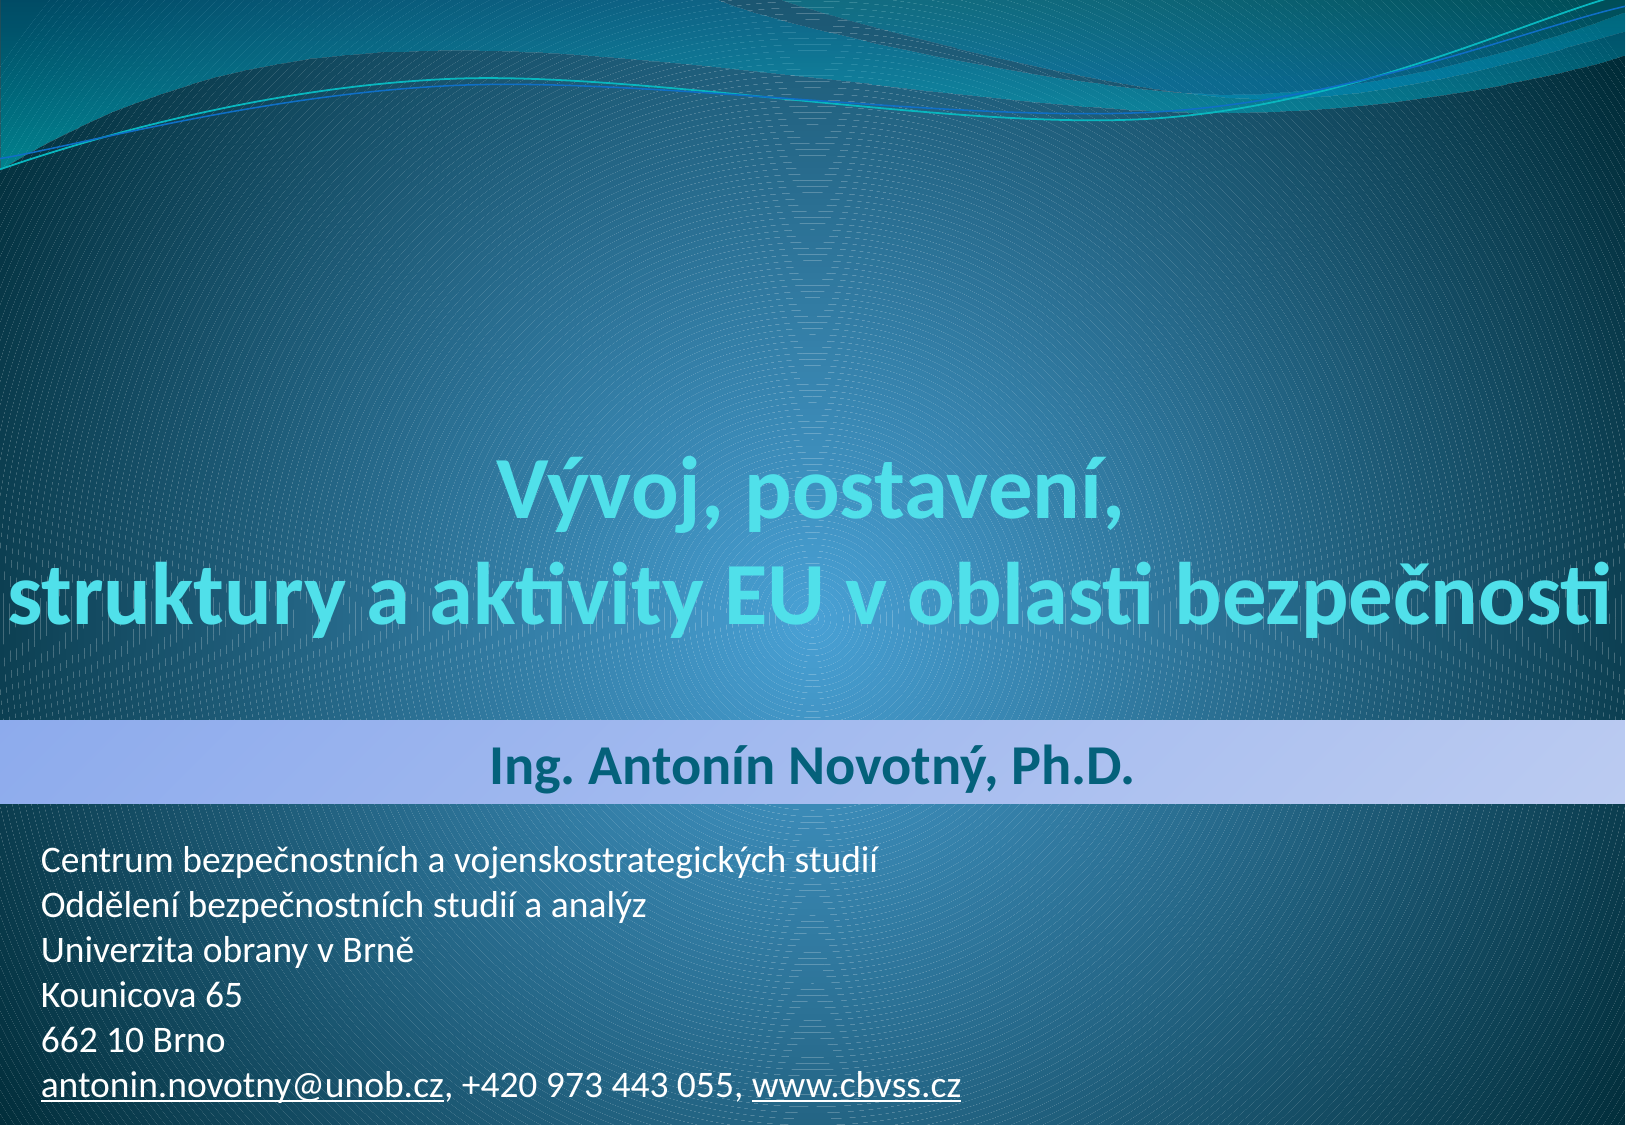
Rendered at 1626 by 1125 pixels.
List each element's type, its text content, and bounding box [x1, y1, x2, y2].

title Vývoj, postavení, struktury a aktivity EU v oblasti bezpečnosti [0, 337, 1625, 643]
text_box Centrum bezpečnostních a vojenskostrategických studií Oddělení bezpečnostních studií a analýz Univerzita obrany v Brně Kounicova 65 662 10 Brno antonin.novotny@unob.cz, +420 973 443 055, www.cbvss.cz [25, 826, 978, 1113]
text_box Ing. Antonín Novotný, Ph.D. [0, 720, 1625, 804]
